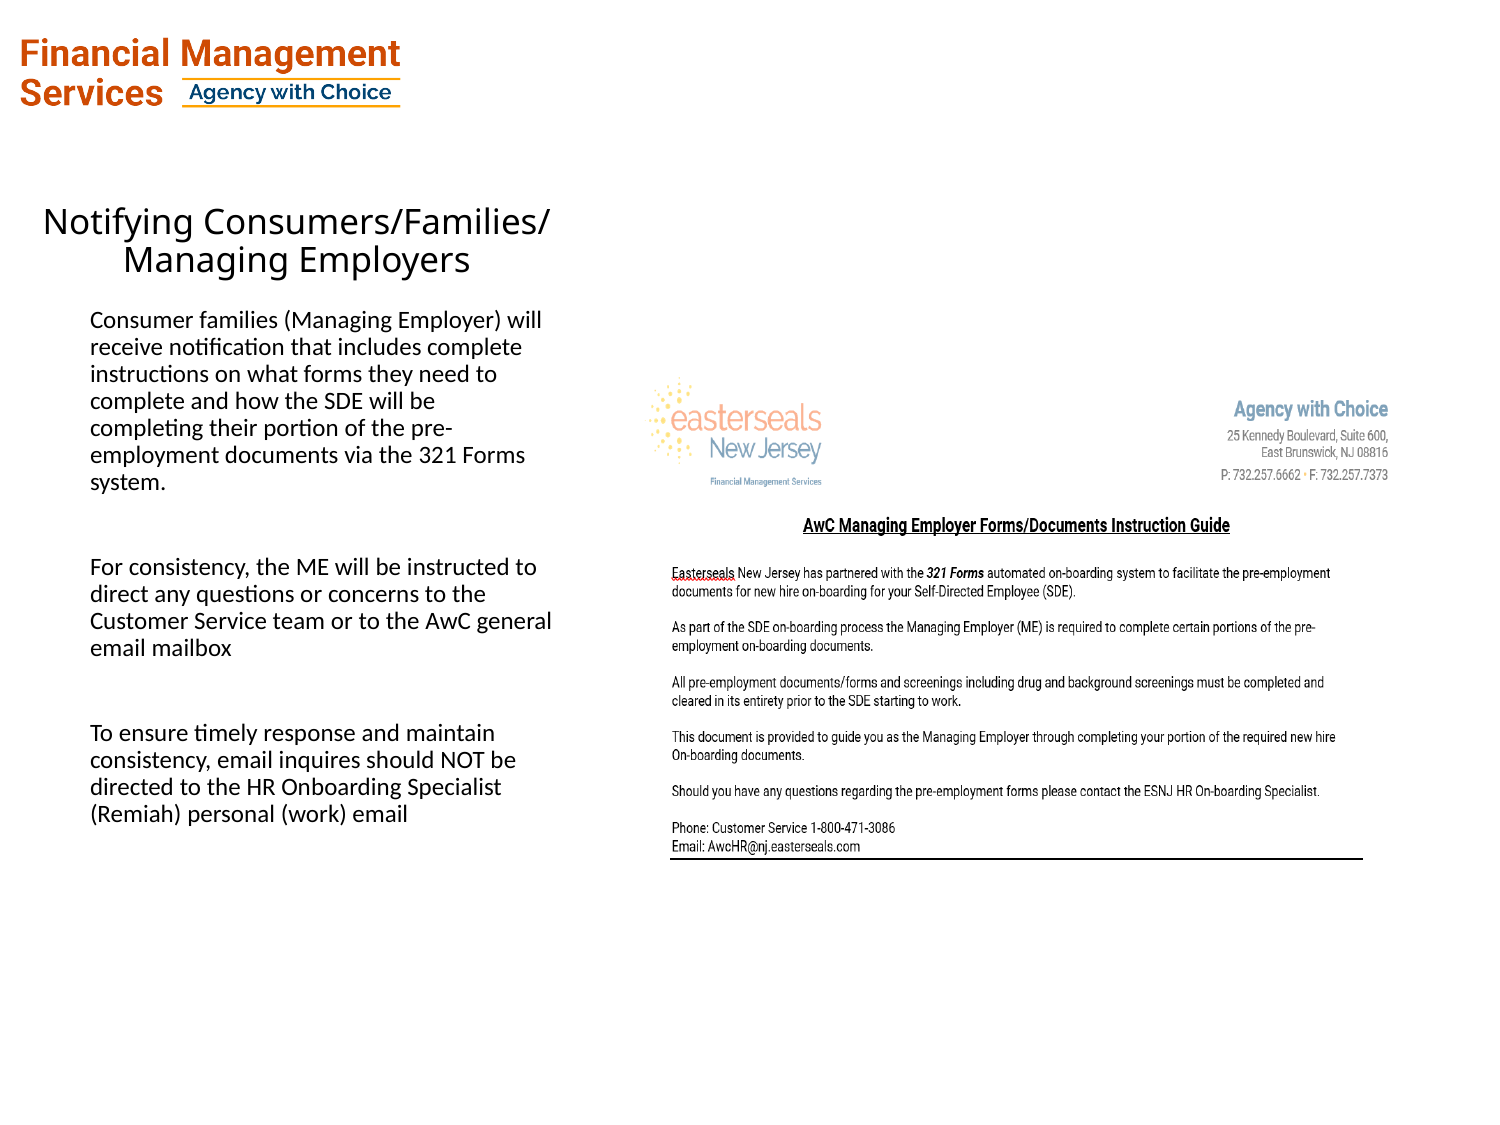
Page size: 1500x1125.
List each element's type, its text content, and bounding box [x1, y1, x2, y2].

title Notifying Consumers/Families/ Managing Employers [24, 170, 569, 288]
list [637, 361, 1398, 863]
list Consumer families (Managing Employer) will receive notification that includes complete instructions on what forms they need to complete and how the SDE will be completing their portion of the pre-employment documents via the 321 Forms system. For consistency, the ME will be instructed to direct any questions or concerns to the Customer Service team or to the AwC general email mailbox To ensure timely response and maintain consistency, email inquires should NOT be directed to the HR Onboarding Specialist (Remiah) personal (work) email [75, 299, 569, 1025]
picture [12, 24, 410, 125]
